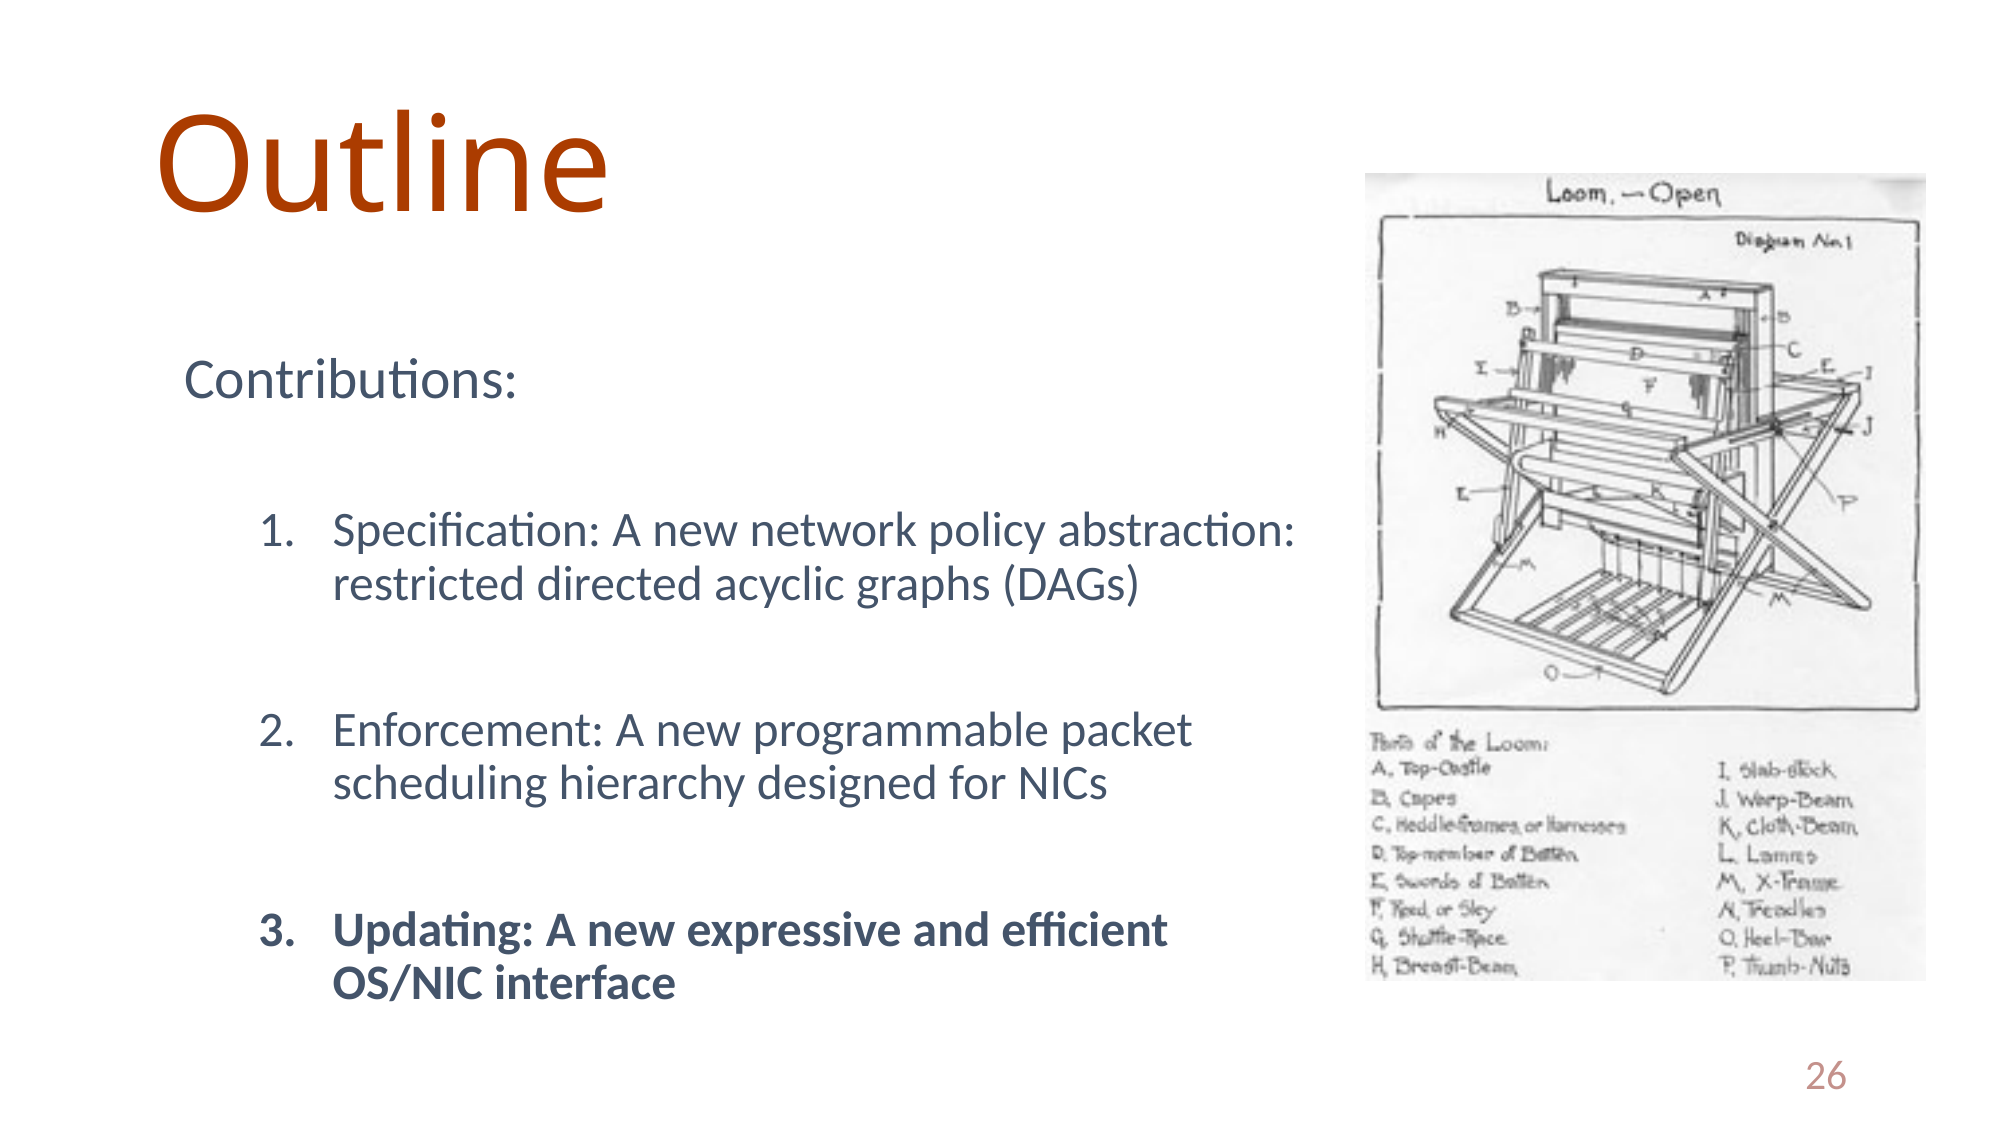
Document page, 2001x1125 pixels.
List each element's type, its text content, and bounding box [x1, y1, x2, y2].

title Outline [137, 59, 1863, 278]
list Contributions: Specification: A new network policy abstraction: restricted directed acyclic graphs (DAGs) Enforcement: A new programmable packet scheduling hierarchy designed for NICs Updating: A new expressive and efficient OS/NIC interface [169, 168, 1334, 1018]
slide_number 26 [1412, 1042, 1863, 1103]
picture [1365, 173, 1926, 981]
